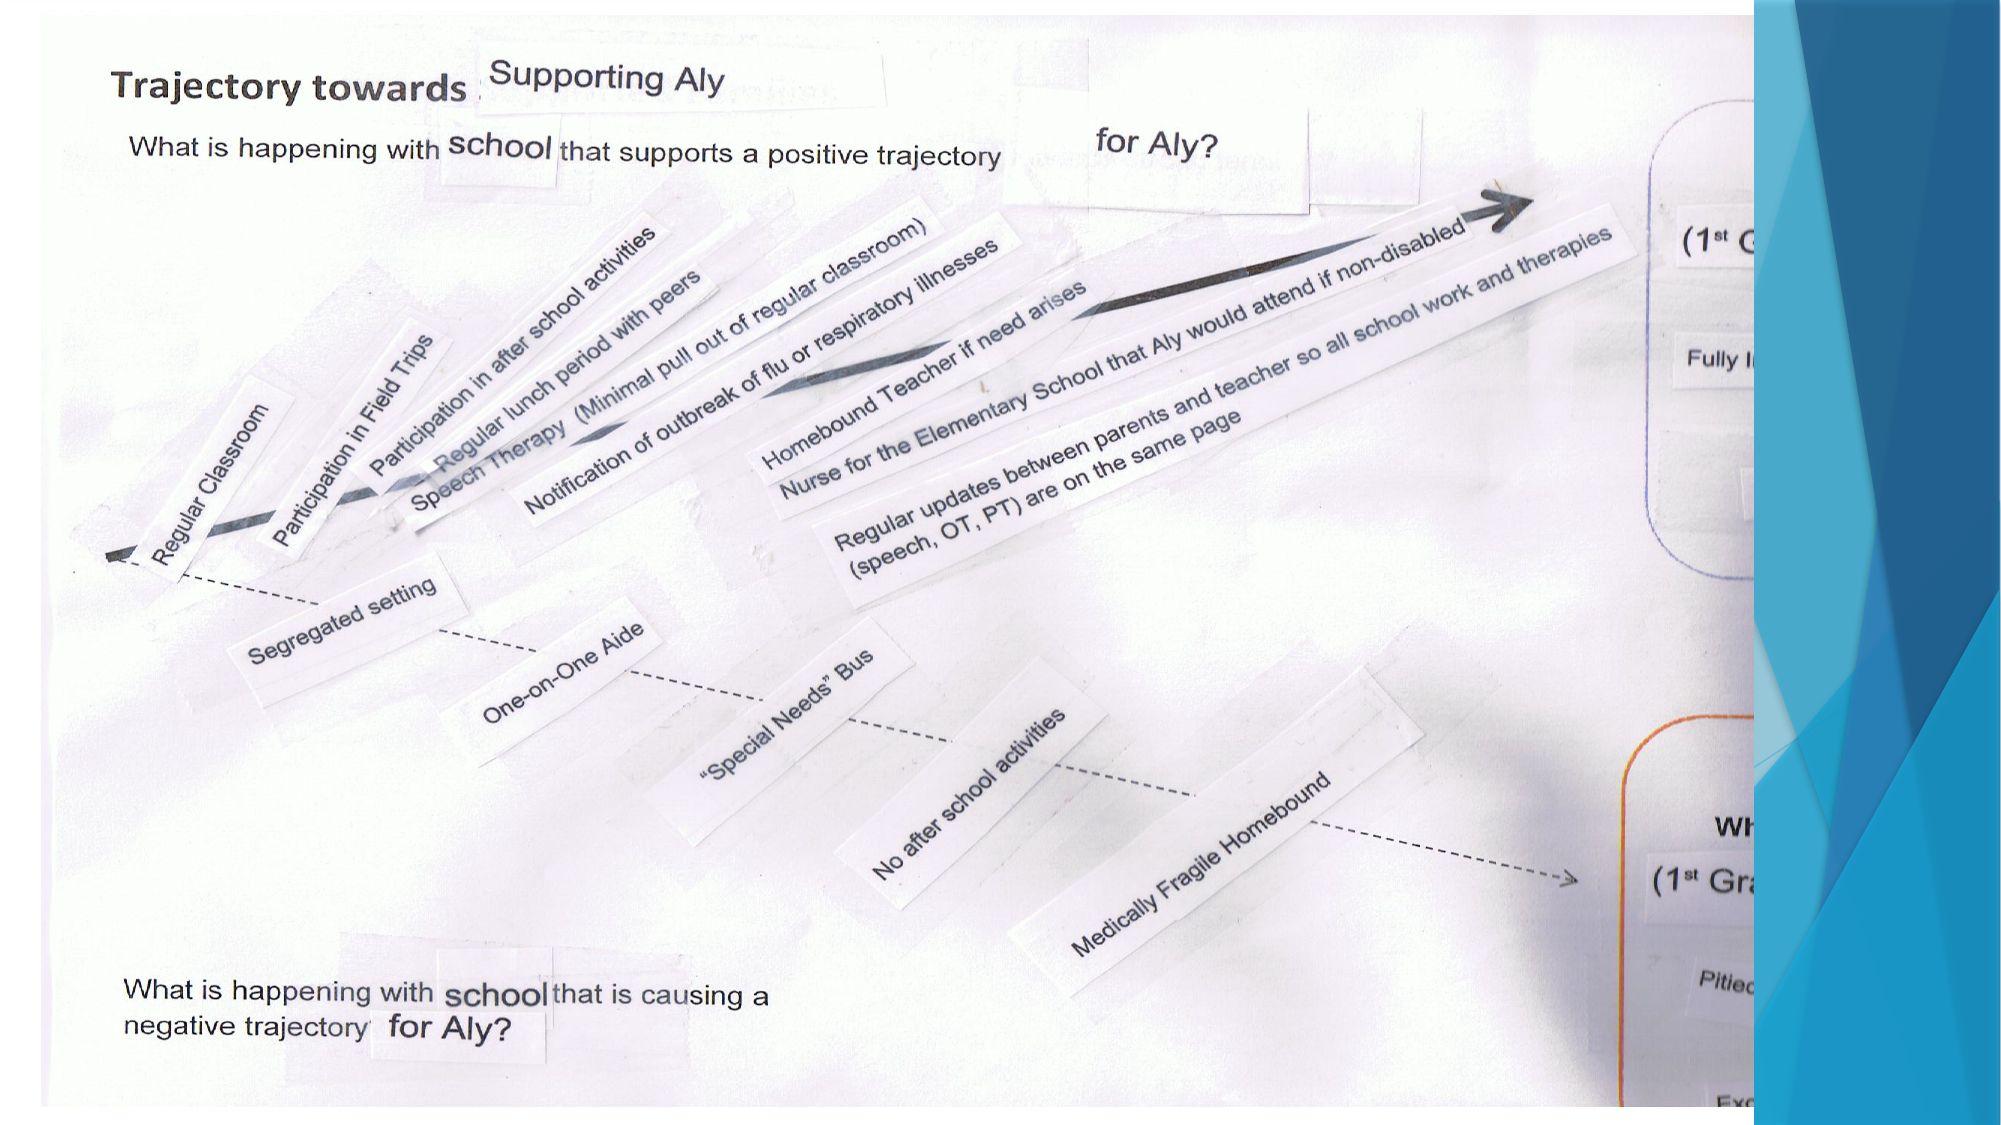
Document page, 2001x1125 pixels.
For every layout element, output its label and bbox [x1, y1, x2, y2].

picture [0, 0, 1754, 1125]
